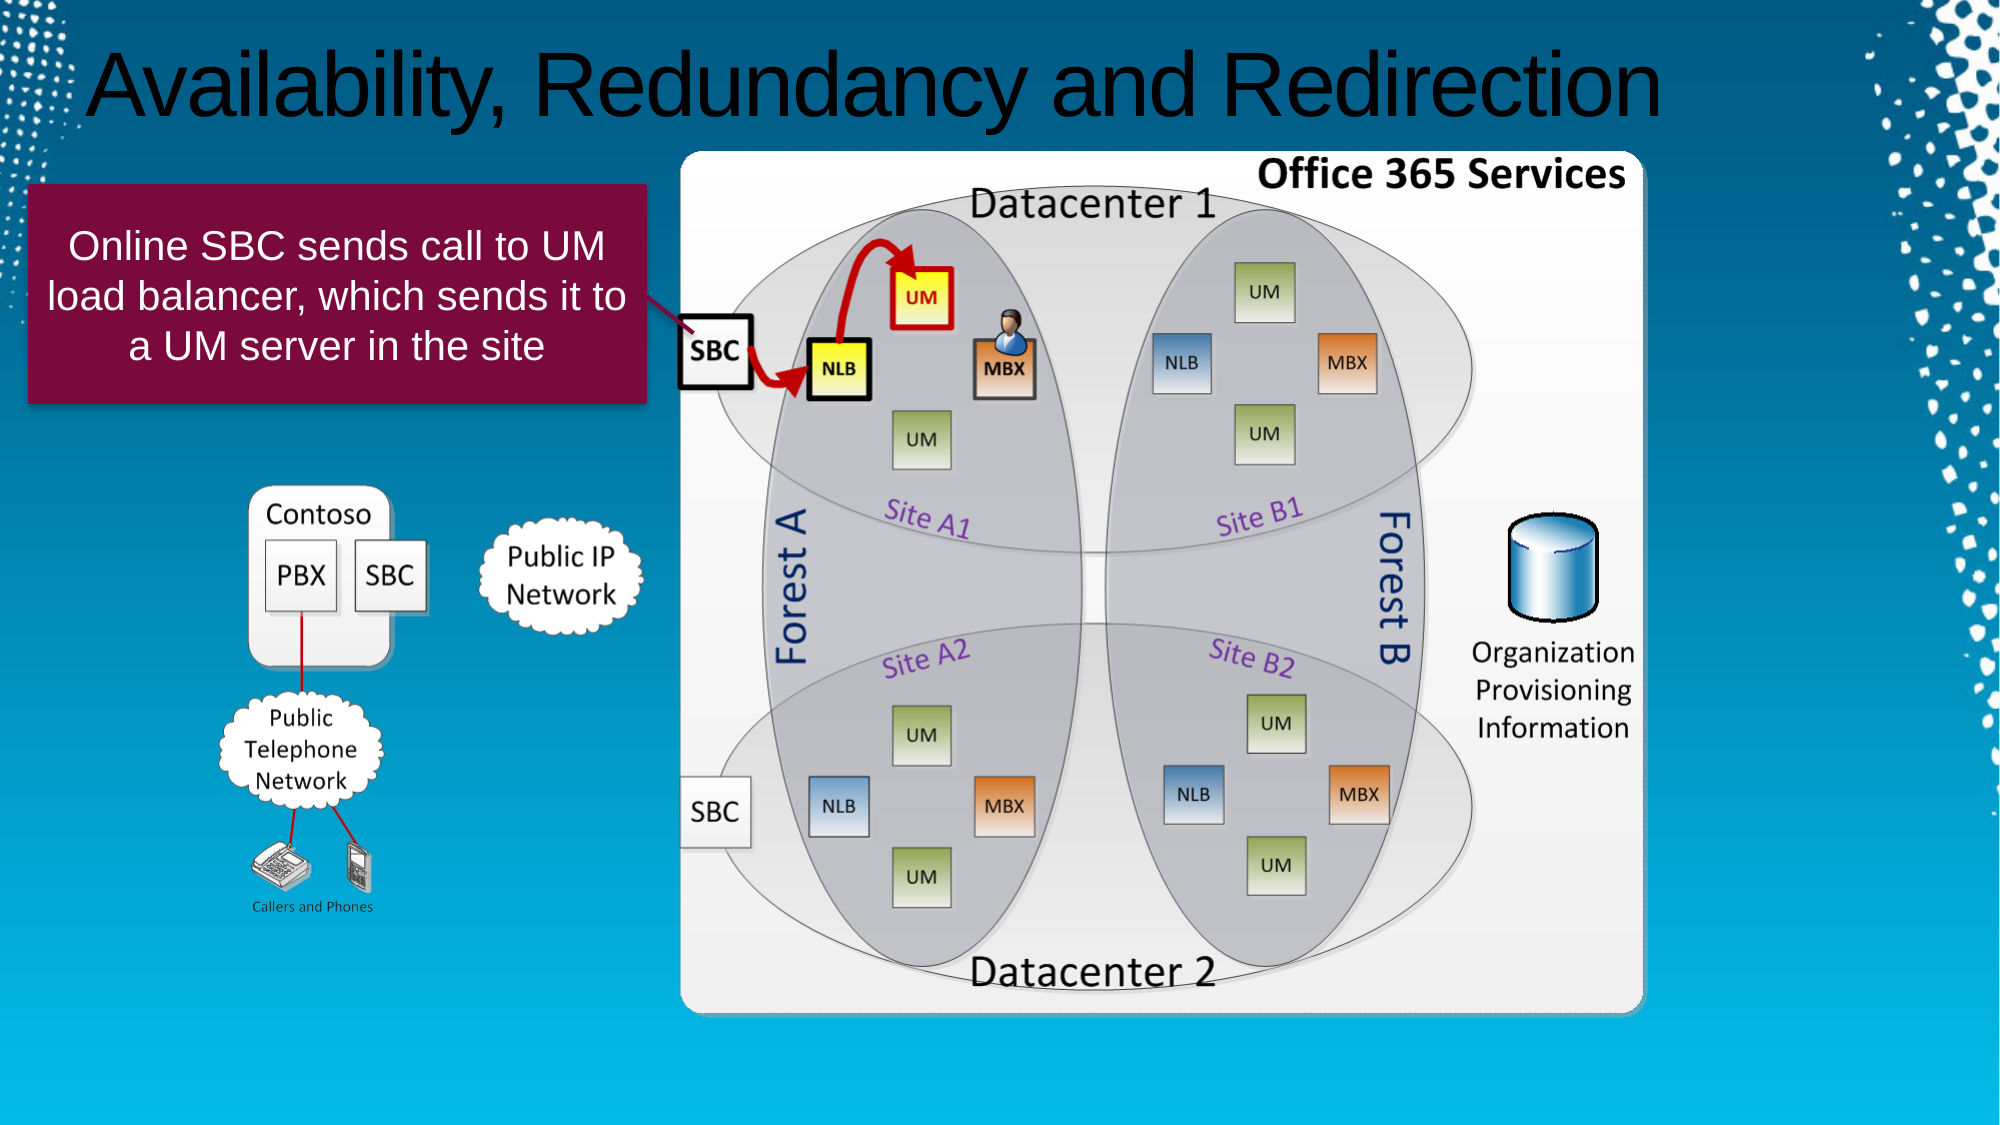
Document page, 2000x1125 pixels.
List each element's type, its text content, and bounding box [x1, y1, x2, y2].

picture [1983, 404, 1992, 414]
picture [1928, 399, 1939, 415]
picture [28, 42, 36, 53]
picture [58, 32, 66, 41]
picture [18, 0, 29, 6]
picture [1909, 274, 1920, 291]
picture [1911, 223, 1918, 230]
picture [1991, 747, 2000, 765]
picture [1945, 213, 1955, 220]
picture [1955, 557, 1965, 573]
picture [1921, 0, 1934, 8]
picture [1972, 570, 1986, 583]
picture [1958, 445, 1968, 460]
picture [1960, 392, 1970, 403]
picture [1990, 492, 2000, 505]
picture [1900, 240, 1912, 254]
picture [1974, 683, 1985, 694]
picture [1984, 349, 1992, 357]
picture [0, 24, 9, 33]
picture [1929, 27, 1945, 45]
picture [1981, 604, 2000, 620]
picture [347, 833, 371, 892]
picture [1889, 152, 1901, 166]
picture [16, 143, 21, 151]
picture [9, 84, 15, 91]
picture [1992, 438, 2000, 448]
picture [45, 16, 55, 24]
picture [29, 152, 1647, 1017]
picture [1942, 465, 1958, 483]
picture [1946, 525, 1956, 533]
picture [1892, 212, 1902, 216]
picture [1950, 359, 1960, 366]
picture [30, 14, 40, 23]
picture [24, 72, 32, 79]
picture [1914, 308, 1929, 326]
picture [16, 22, 23, 34]
picture [1926, 344, 1939, 358]
picture [54, 76, 60, 83]
picture [1994, 382, 2000, 391]
picture [1932, 235, 1943, 241]
picture [33, 88, 42, 97]
picture [43, 42, 49, 53]
picture [1955, 246, 1965, 256]
picture [1963, 589, 1976, 607]
picture [1957, 187, 1971, 200]
picture [1925, 141, 1935, 155]
title Availability, Redundancy and Redirection [85, 37, 1914, 138]
picture [1980, 460, 1987, 469]
picture [1915, 109, 1924, 119]
picture [1930, 291, 1941, 297]
picture [1970, 426, 1980, 436]
picture [10, 69, 17, 78]
picture [1978, 517, 1987, 527]
picture [1946, 155, 1961, 167]
picture [31, 131, 37, 138]
picture [1938, 122, 1950, 133]
picture [1979, 657, 1995, 676]
picture [219, 485, 429, 891]
picture [1948, 413, 1958, 424]
picture [1973, 368, 1982, 380]
picture [38, 74, 47, 80]
picture [1963, 535, 1977, 550]
picture [1963, 278, 1976, 291]
picture [1935, 431, 1946, 449]
picture [1952, 502, 1967, 516]
picture [0, 155, 5, 163]
text_box Online SBC sends call to UM load balancer, which sends it to a UM server in the site [29, 185, 210, 402]
picture [34, 101, 43, 111]
picture [55, 62, 62, 69]
picture [26, 57, 34, 68]
picture [17, 129, 23, 136]
picture [1941, 324, 1952, 332]
picture [1993, 321, 2000, 339]
picture [56, 47, 64, 55]
picture [13, 41, 25, 49]
picture [47, 0, 57, 10]
picture [1968, 481, 1978, 492]
picture [1942, 269, 1953, 276]
picture [479, 517, 644, 636]
picture [1972, 312, 1985, 322]
picture [1953, 301, 1962, 312]
picture [1935, 0, 2000, 306]
picture [1963, 335, 1972, 344]
picture [18, 13, 26, 19]
picture [33, 0, 42, 10]
picture [41, 59, 48, 67]
picture [6, 97, 12, 105]
picture [1935, 379, 1948, 391]
picture [42, 31, 53, 39]
picture [1914, 164, 1923, 177]
picture [1920, 257, 1932, 264]
picture [1898, 188, 1912, 198]
picture [3, 10, 11, 18]
picture [0, 40, 9, 45]
picture [1988, 691, 2000, 709]
picture [1995, 582, 2000, 595]
picture [11, 55, 21, 64]
picture [1988, 547, 2000, 561]
picture [1922, 200, 1934, 207]
picture [33, 116, 40, 124]
picture [1925, 87, 1941, 99]
picture [29, 27, 38, 38]
picture [1982, 714, 1993, 729]
picture [1991, 637, 2000, 652]
picture [1919, 367, 1930, 378]
picture [1935, 177, 1945, 189]
picture [342, 822, 349, 832]
picture [1969, 625, 1985, 642]
